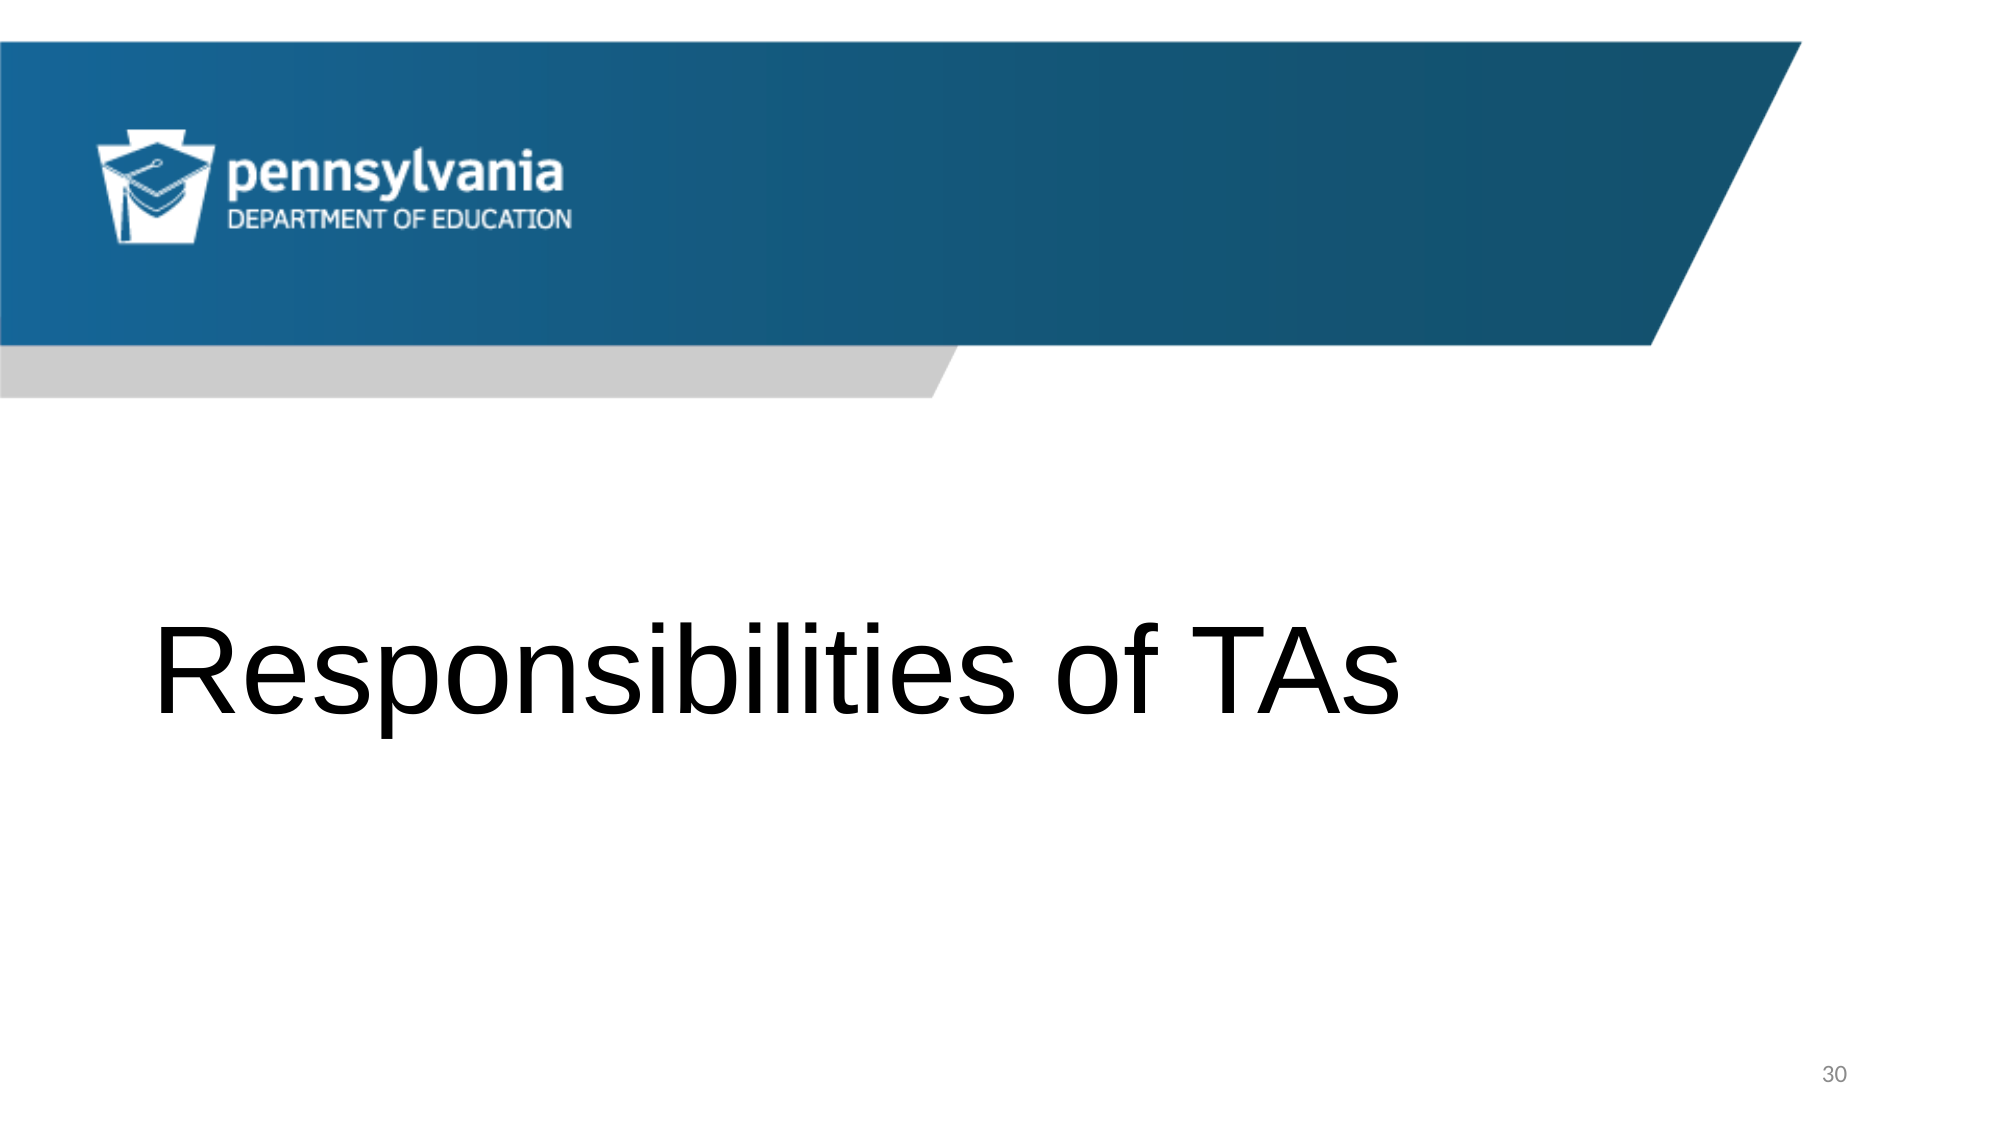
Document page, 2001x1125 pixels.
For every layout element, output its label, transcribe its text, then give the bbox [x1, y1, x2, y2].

title Responsibilities of TAs [136, 280, 1862, 749]
picture [0, 24, 2000, 416]
slide_number 30 [1412, 1042, 1863, 1103]
